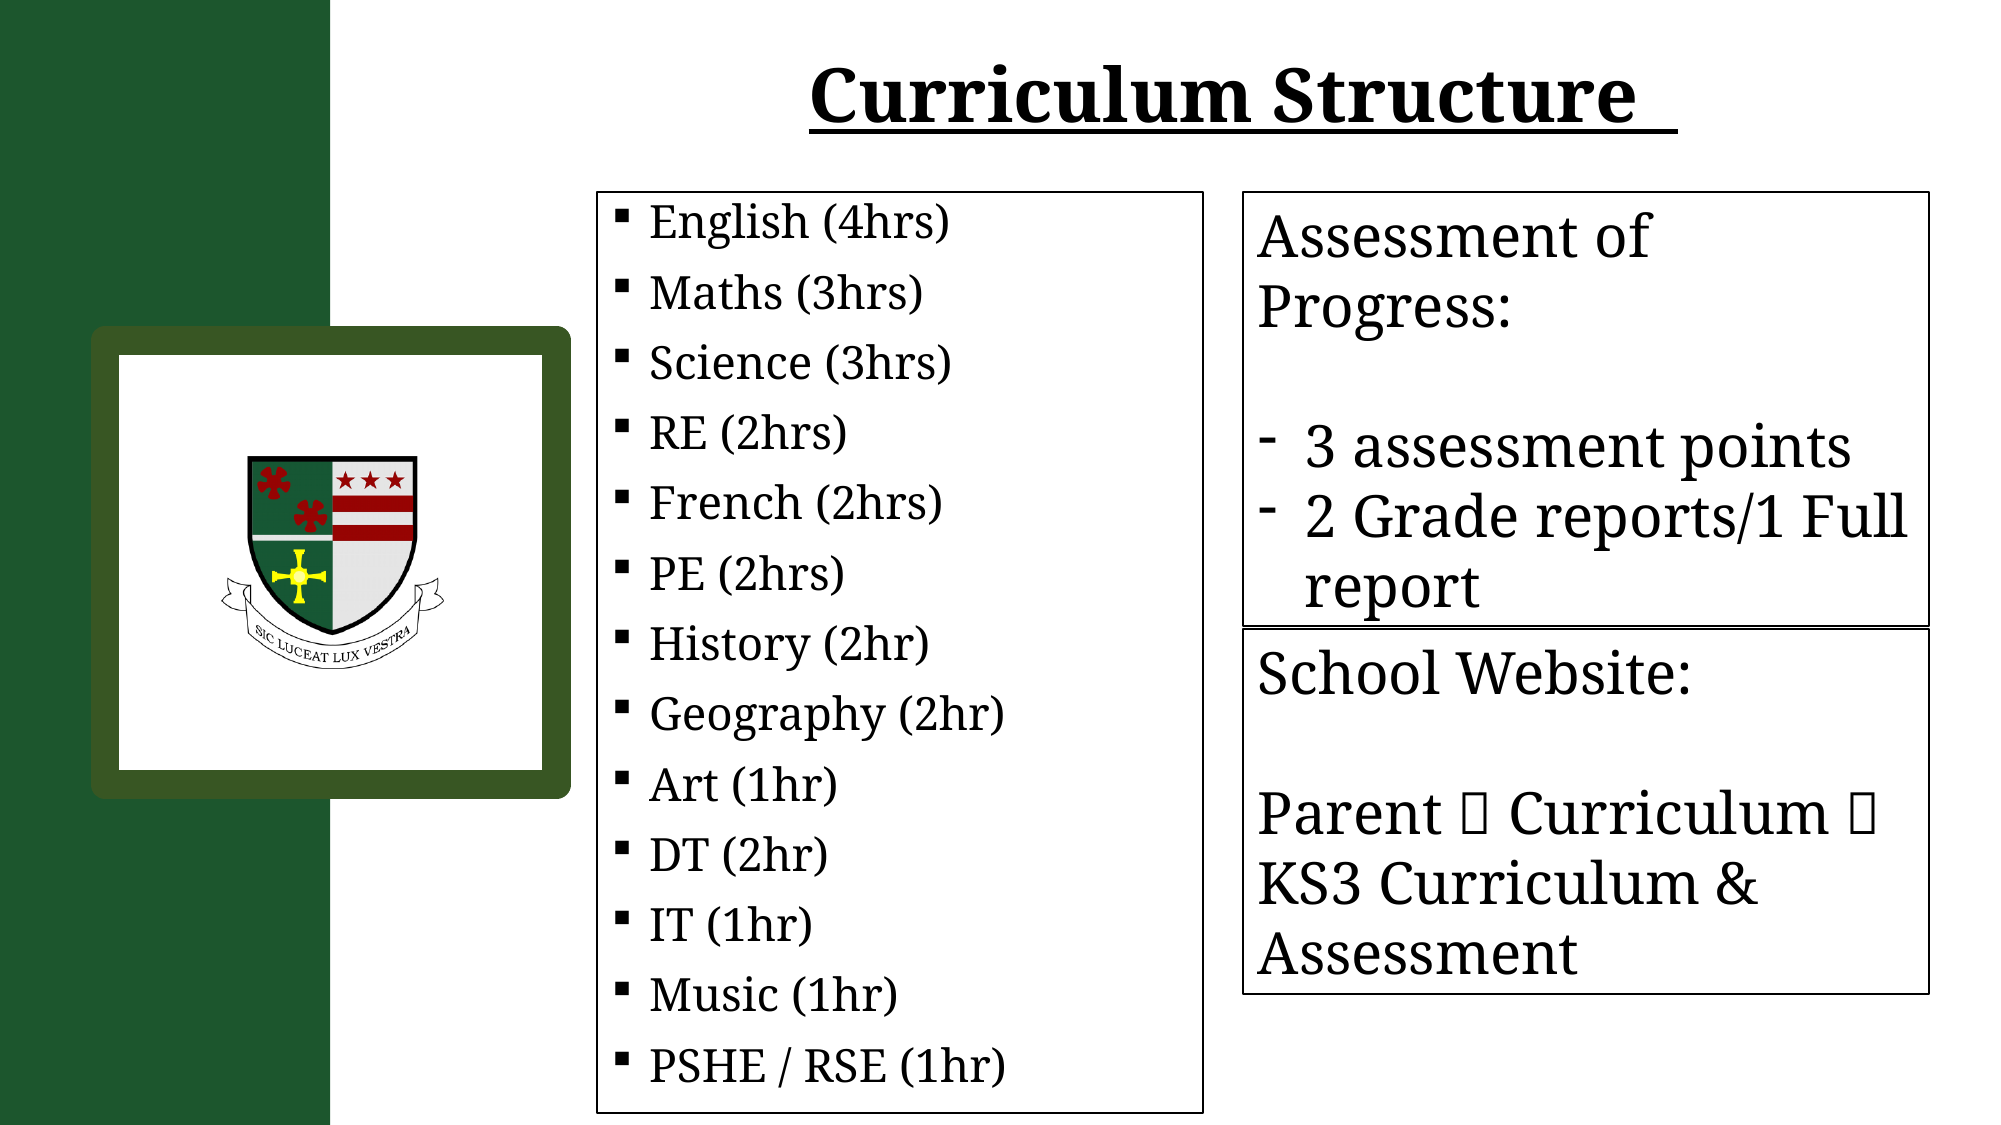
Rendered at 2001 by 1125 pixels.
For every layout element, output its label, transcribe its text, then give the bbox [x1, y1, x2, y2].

text_box [0, 0, 331, 1125]
text_box School Website: Parent  Curriculum  KS3 Curriculum & Assessment [1243, 629, 1930, 994]
text_box Assessment of Progress: 3 assessment points 2 Grade reports/1 Full report [1243, 191, 1930, 627]
text_box [443, 28, 2000, 202]
text_box English (4hrs) Maths (3hrs) Science (3hrs) RE (2hrs) French (2hrs) PE (2hrs) History (2hr) Geography (2hr) Art (1hr) DT (2hr) IT (1hr) Music (1hr) PSHE / RSE (1hr) [596, 191, 1204, 1114]
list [221, 456, 444, 669]
text_box Curriculum Structure [669, 14, 1818, 184]
title [105, 340, 557, 785]
text_box [1204, 217, 1873, 775]
